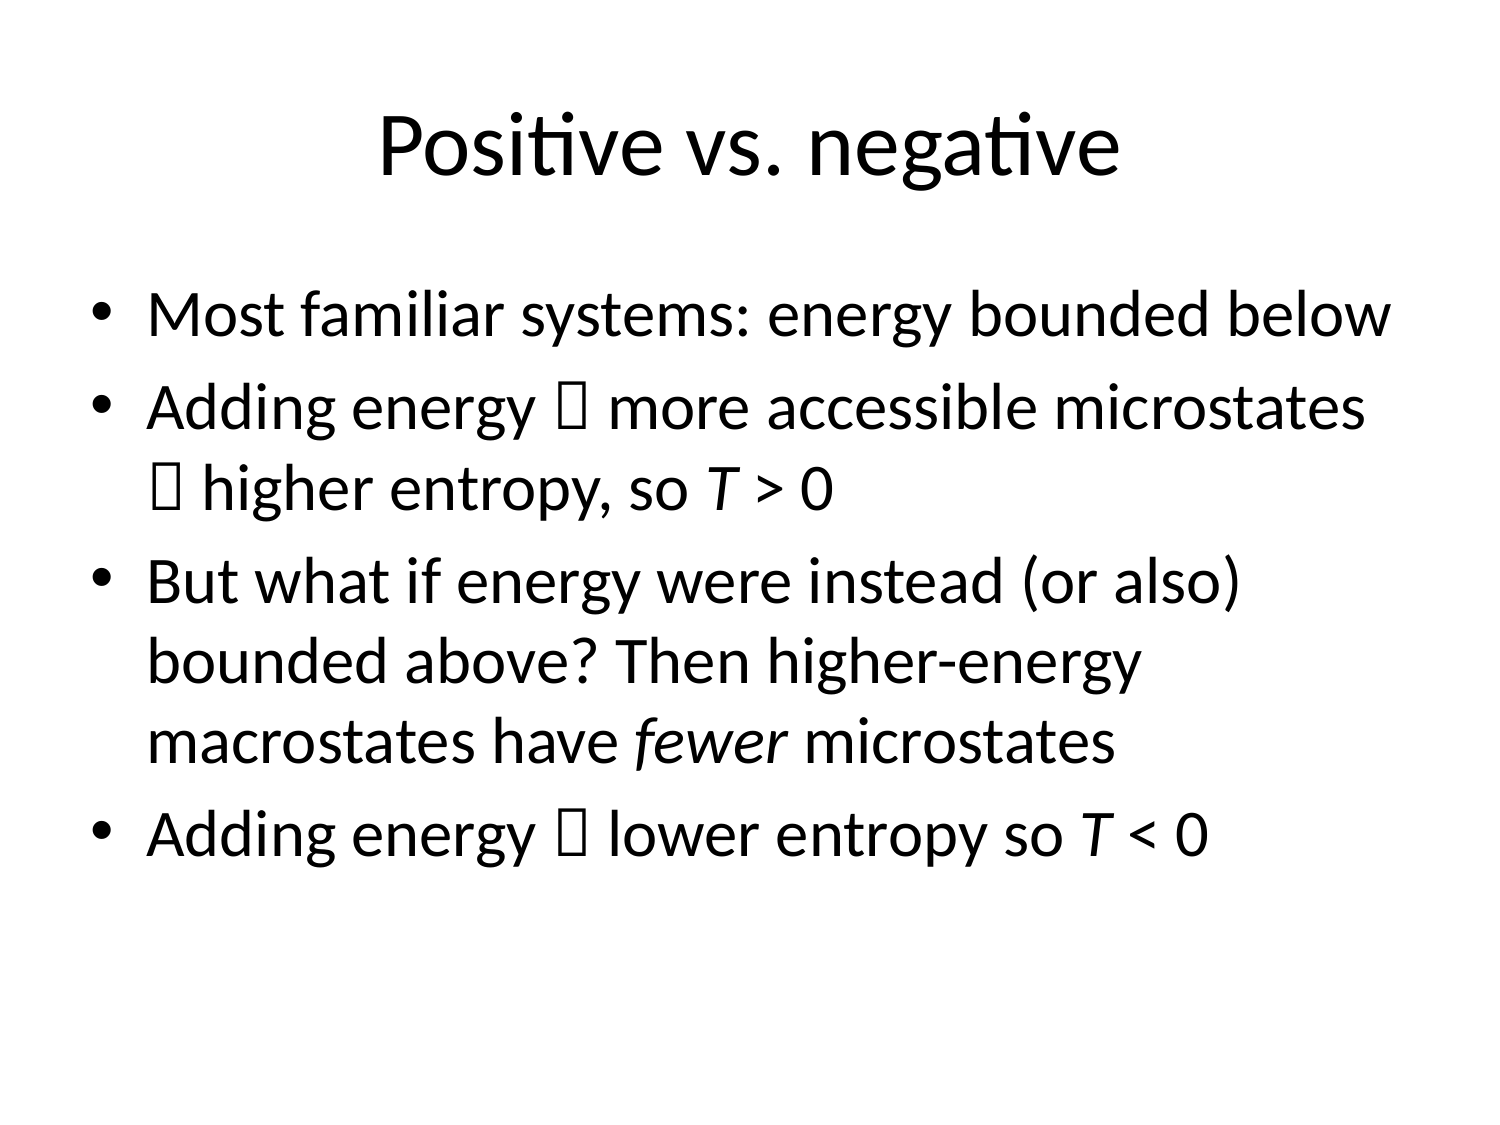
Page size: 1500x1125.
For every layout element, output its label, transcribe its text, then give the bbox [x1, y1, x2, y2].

title Positive vs. negative [75, 45, 1425, 233]
list Most familiar systems: energy bounded below Adding energy  more accessible microstates  higher entropy, so T > 0 But what if energy were instead (or also) bounded above? Then higher-energy macrostates have fewer microstates Adding energy  lower entropy so T < 0 [75, 262, 1425, 1005]
